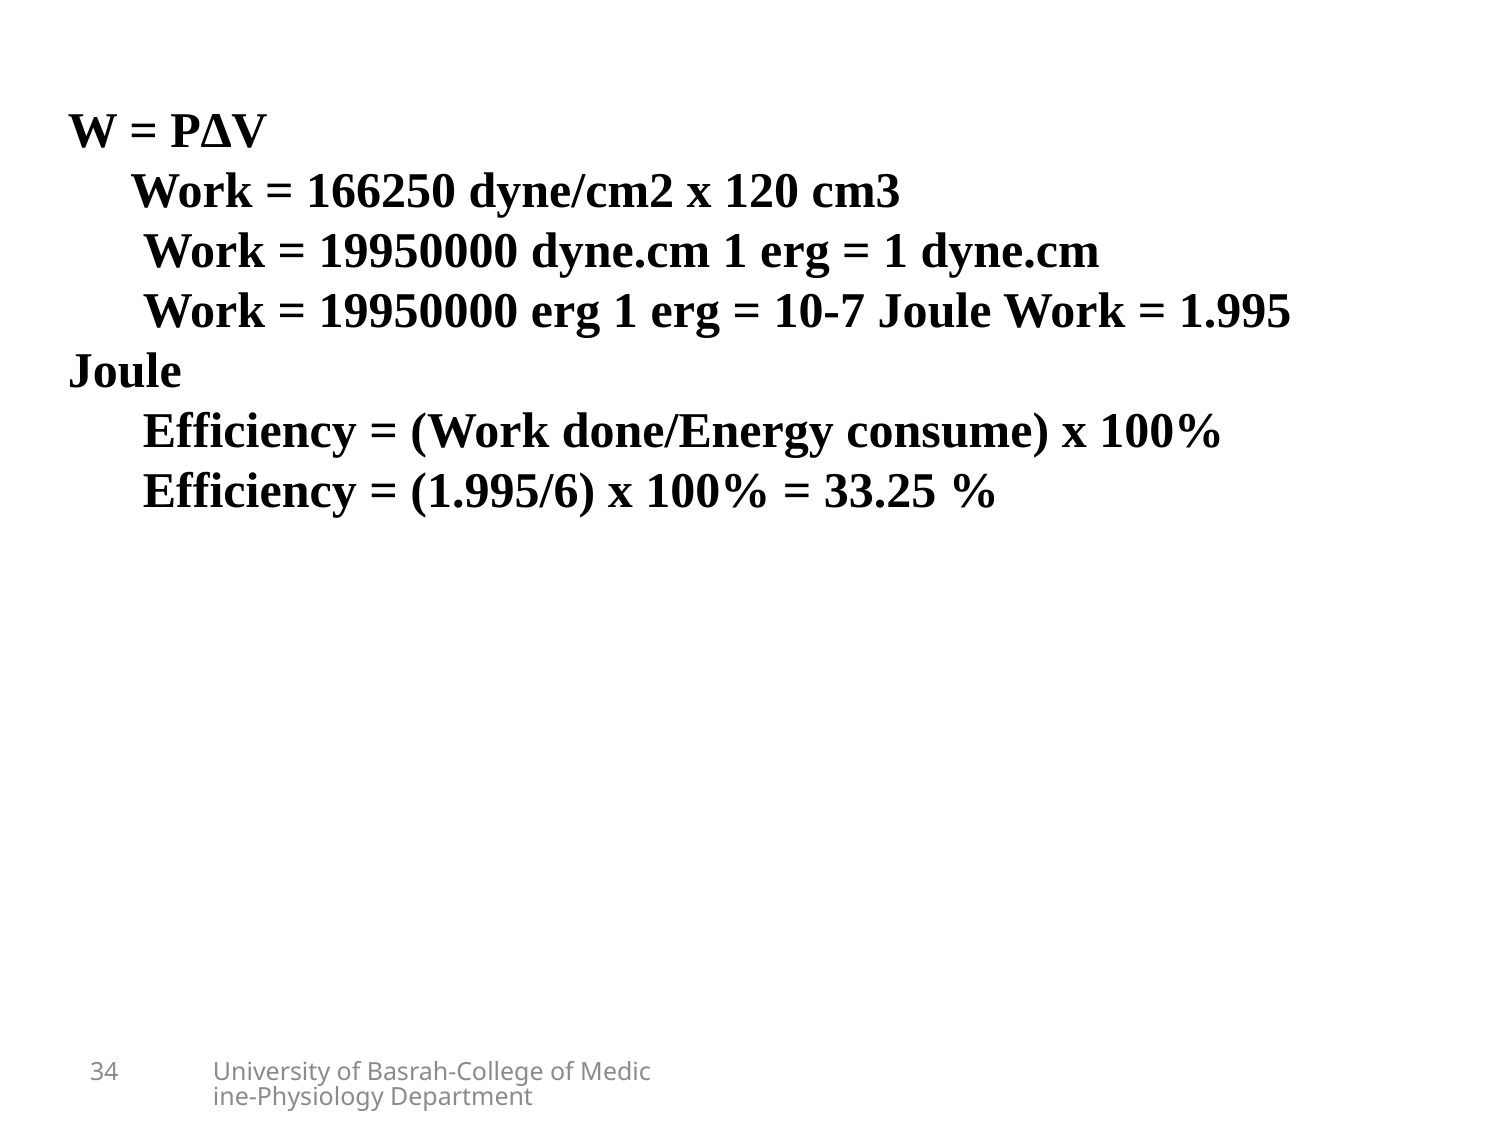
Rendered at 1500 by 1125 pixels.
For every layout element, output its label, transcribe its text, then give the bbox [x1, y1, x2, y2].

footer University of Basrah-College of Medicine-Physiology Department [512, 1042, 988, 1103]
text_box W = P∆V Work = 166250 dyne/cm2 x 120 cm3 Work = 19950000 dyne.cm 1 erg = 1 dyne.cm Work = 19950000 erg 1 erg = 10-7 Joule Work = 1.995 Joule Efficiency = (Work done/Energy consume) x 100% Efficiency = (1.995/6) x 100% = 33.25 % [53, 89, 1424, 525]
slide_number 34 [75, 1042, 425, 1103]
